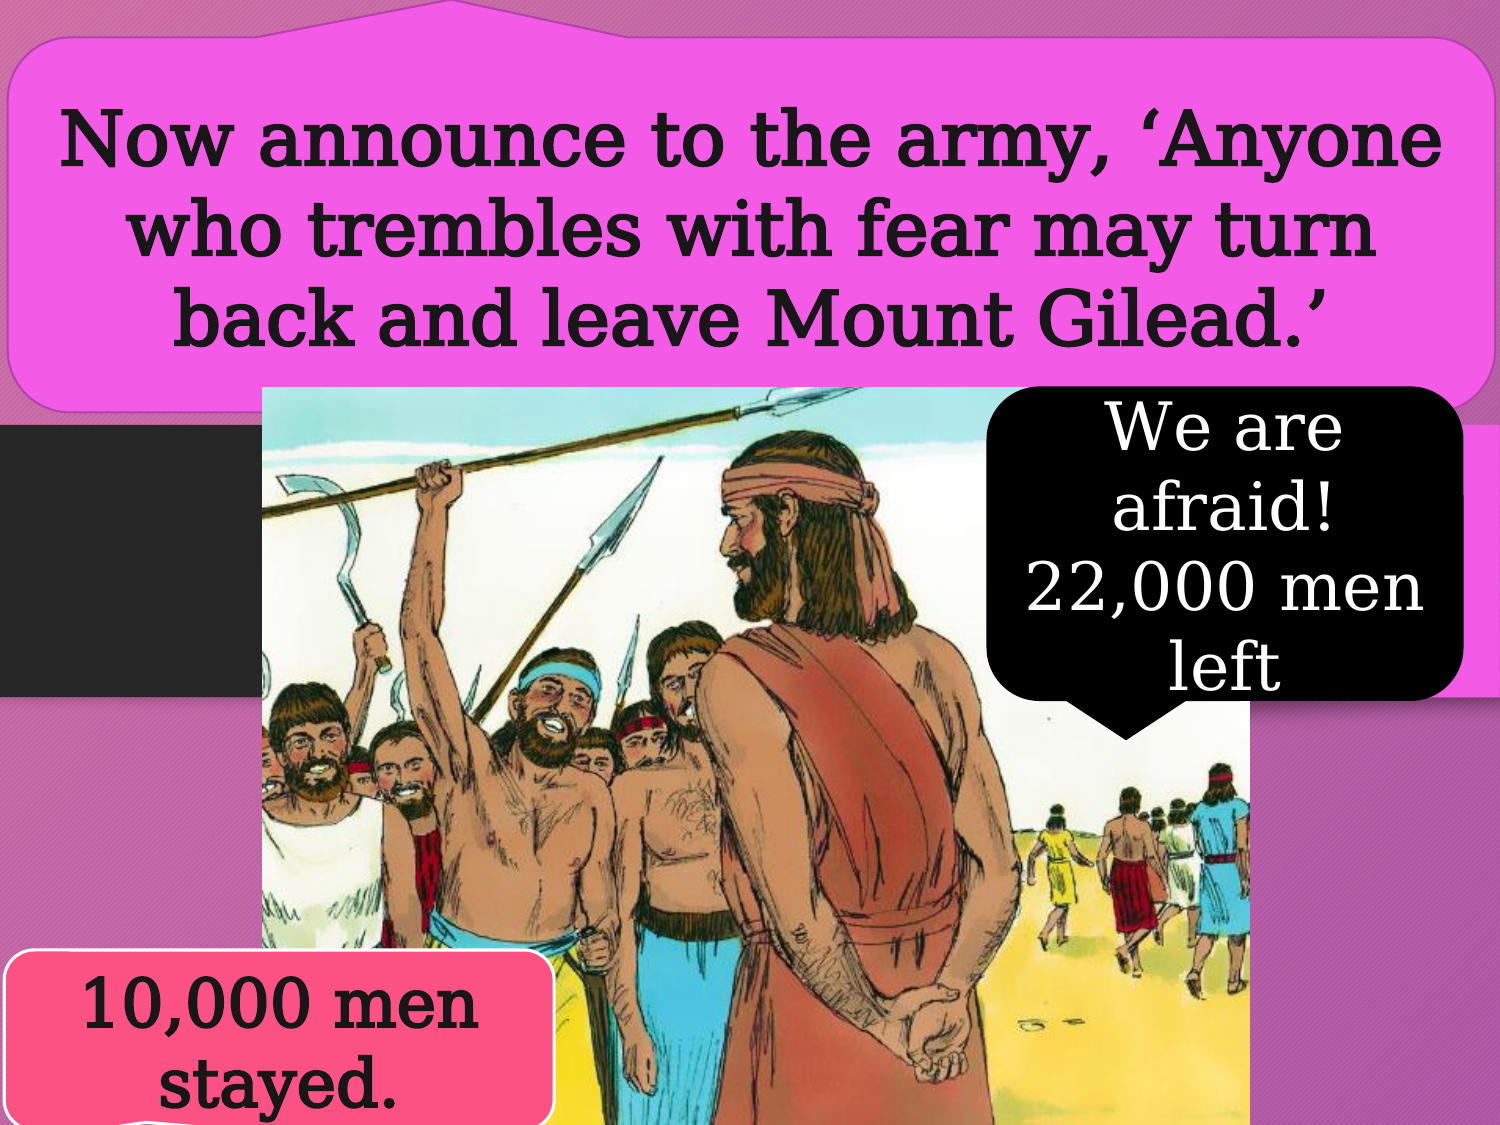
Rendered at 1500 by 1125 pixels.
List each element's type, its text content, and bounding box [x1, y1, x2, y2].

text_box We are afraid! 22,000 men left [1031, 386, 1464, 701]
picture [0, 387, 1500, 1125]
text_box 10,000 men stayed. [2, 948, 262, 1125]
text_box Now announce to the army, ‘Anyone who trembles with fear may turn back and leave Mount Gilead.’ [6, 0, 1497, 414]
